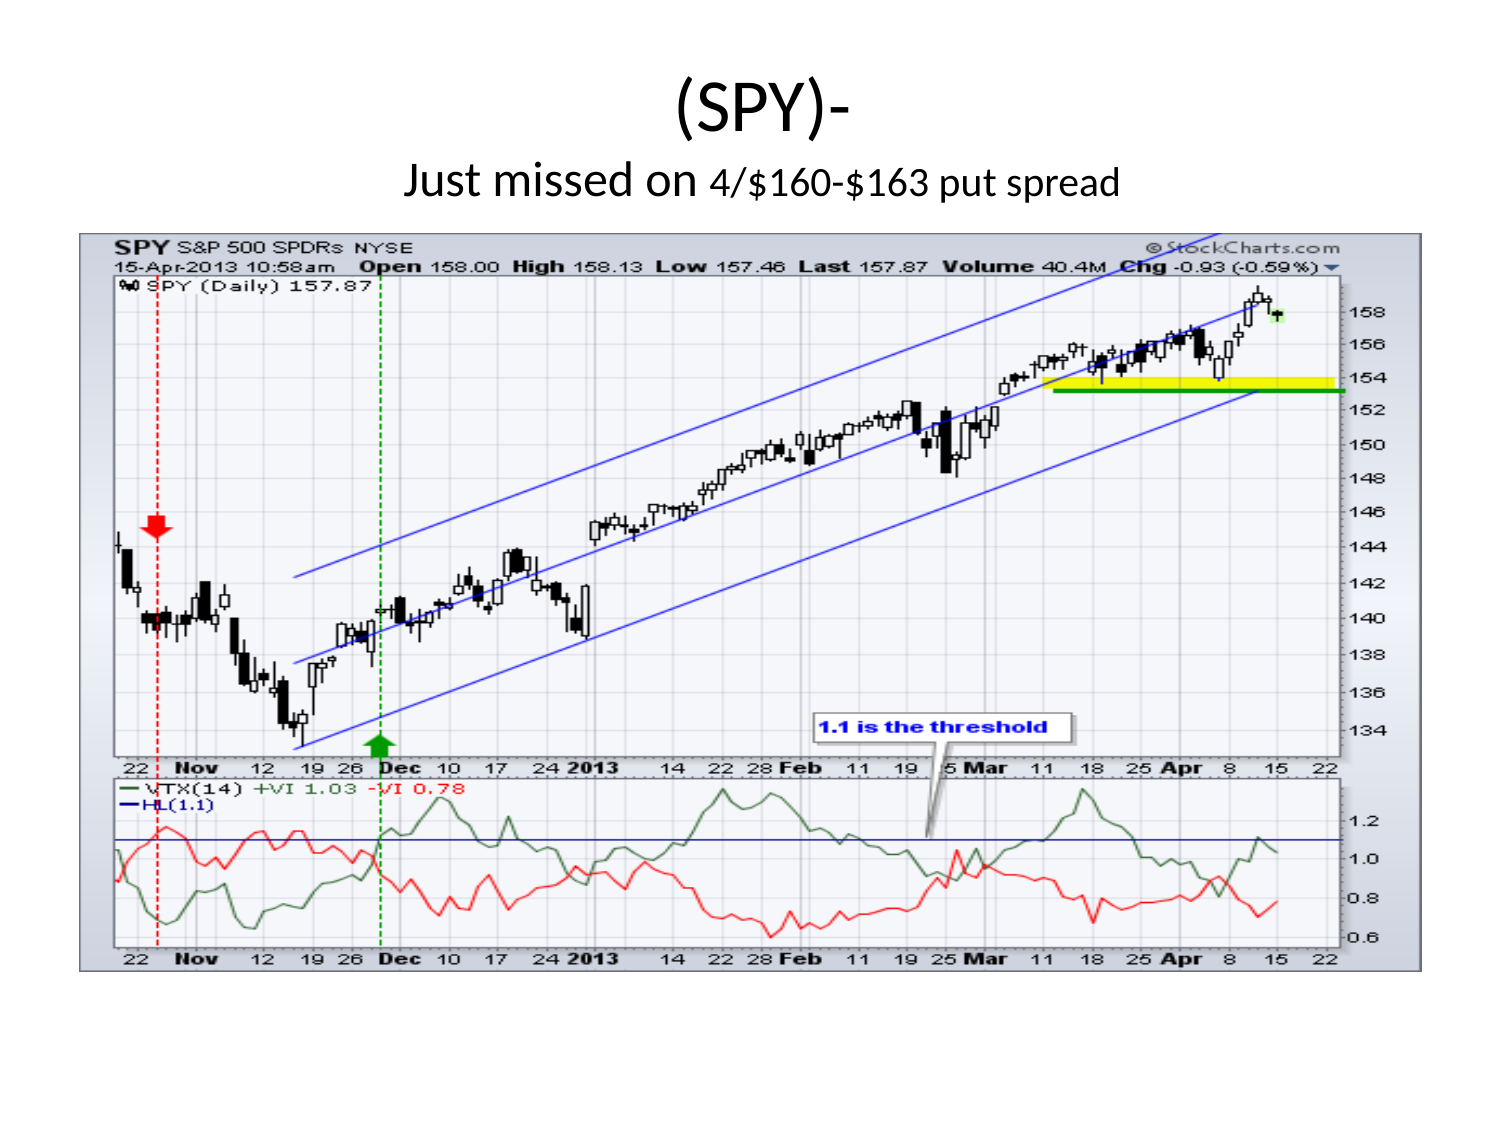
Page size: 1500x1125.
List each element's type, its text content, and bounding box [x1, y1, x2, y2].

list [74, 85, 1426, 1125]
title (SPY)- Just missed on 4/$160-$163 put spread [87, 37, 1438, 226]
